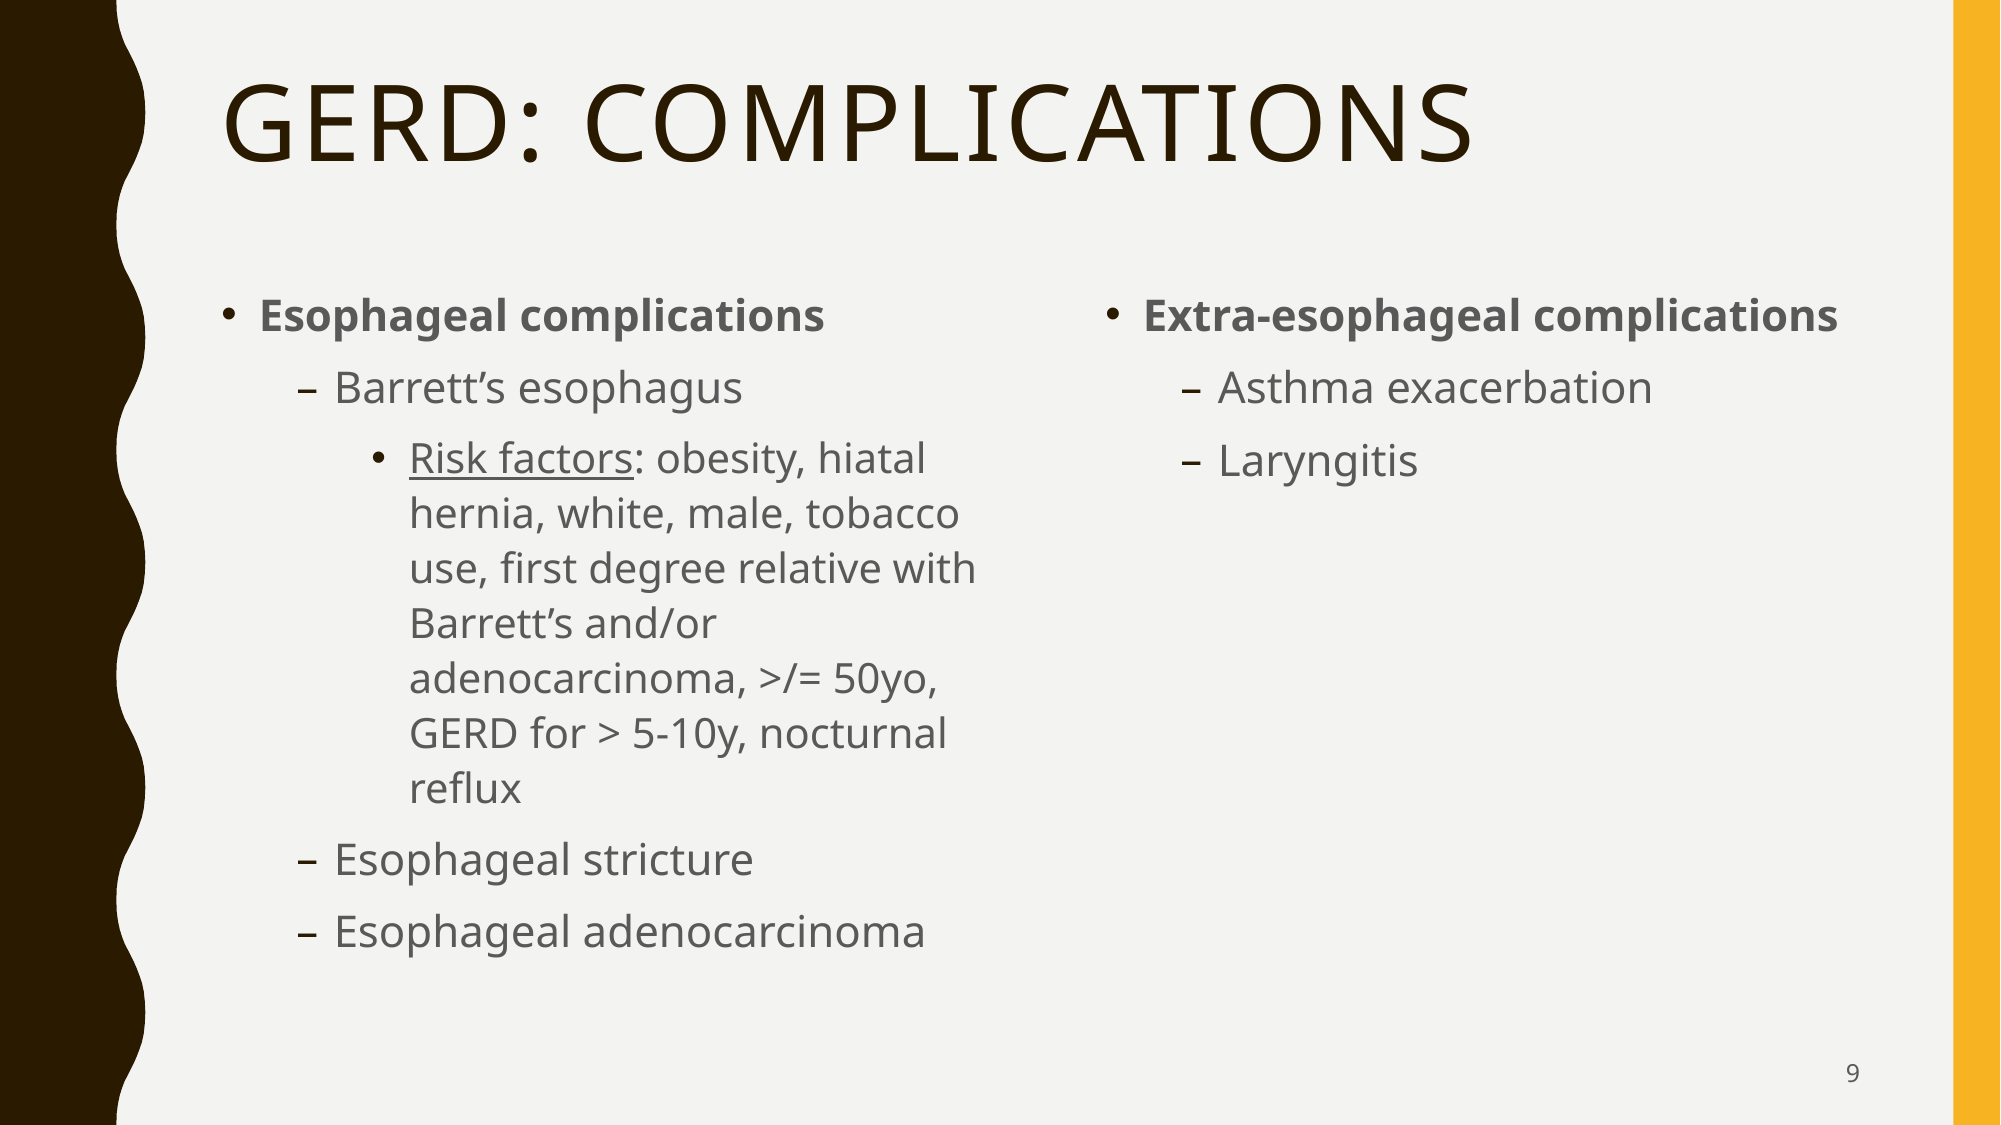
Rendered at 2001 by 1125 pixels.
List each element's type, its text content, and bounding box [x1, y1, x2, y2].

list Extra-esophageal complications Asthma exacerbation Laryngitis [1090, 275, 1878, 969]
list Esophageal complications Barrett’s esophagus Risk factors: obesity, hiatal hernia, white, male, tobacco use, first degree relative with Barrett’s and/or adenocarcinoma, >/= 50yo, GERD for > 5-10y, nocturnal reflux Esophageal stricture Esophageal adenocarcinoma [206, 275, 994, 969]
slide_number 9 [1412, 1045, 1875, 1103]
title GERD: Complications [205, 62, 1875, 308]
